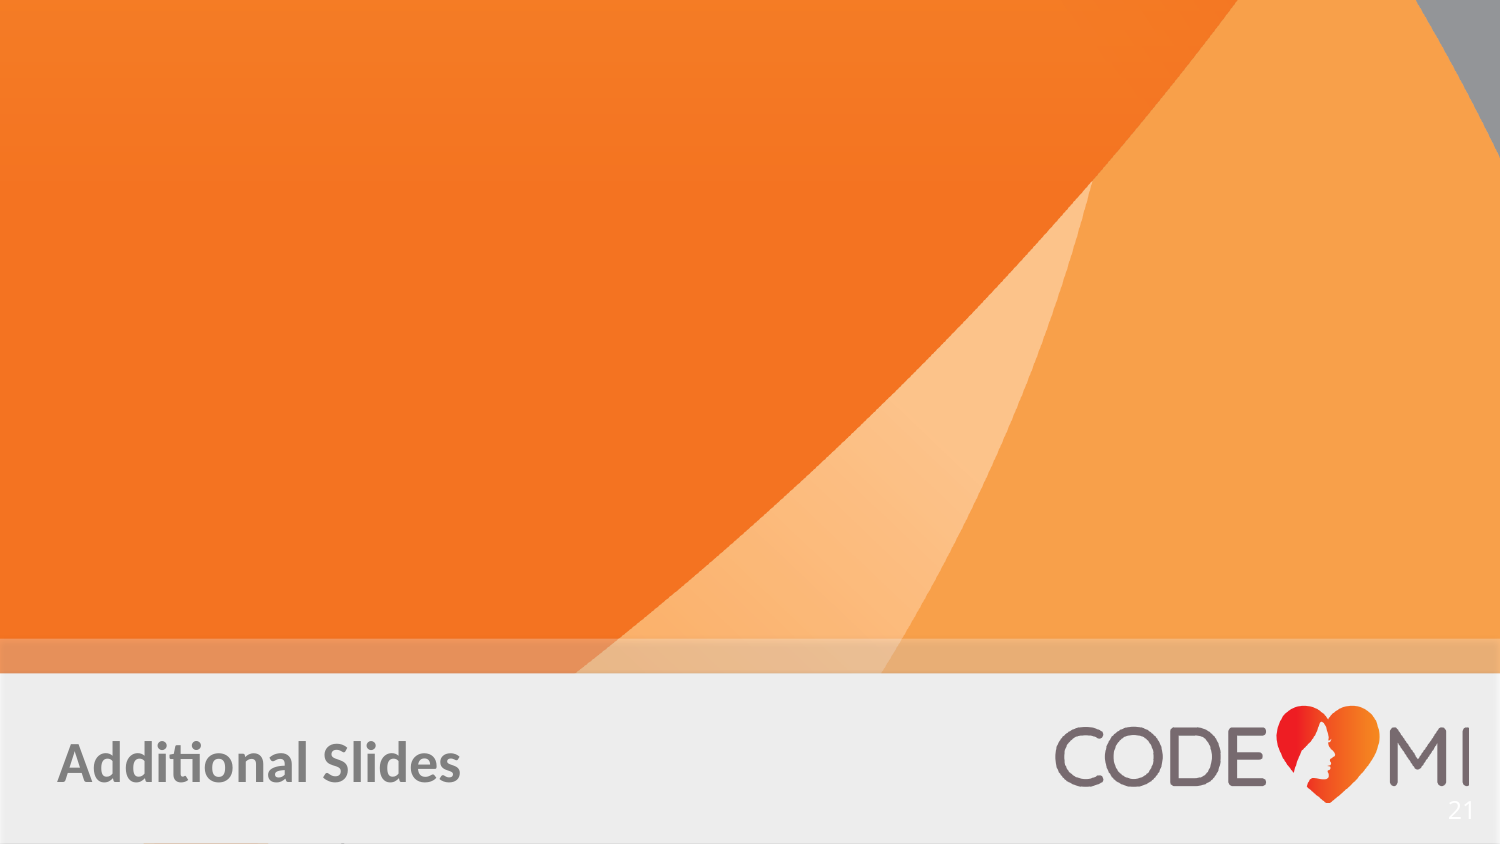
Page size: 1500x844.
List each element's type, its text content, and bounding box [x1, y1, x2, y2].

text_box Additional Slides [42, 716, 515, 802]
table_cell Dr. Paul Ratana [0, 638, 1500, 644]
picture [0, 0, 1500, 638]
picture [1055, 704, 1470, 803]
slide_number 21 [1401, 779, 1492, 844]
